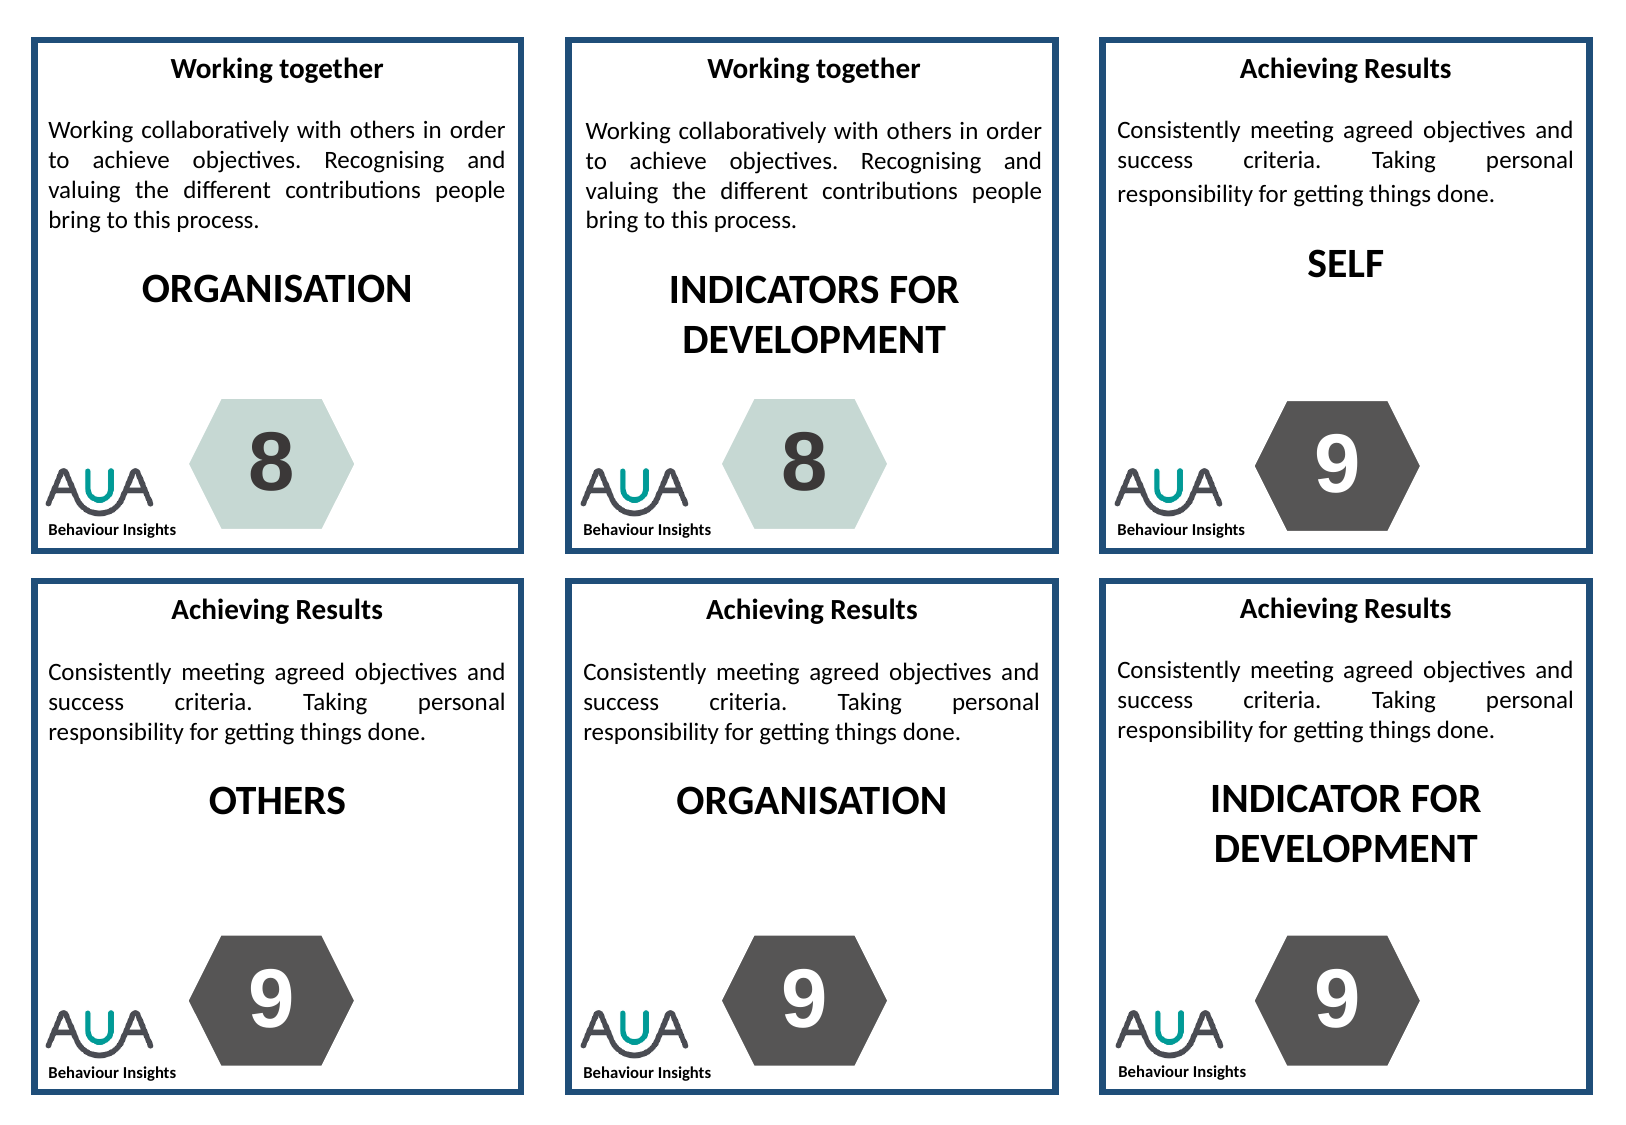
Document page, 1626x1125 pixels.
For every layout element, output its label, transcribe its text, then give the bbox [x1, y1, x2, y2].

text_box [568, 1007, 743, 1090]
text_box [1102, 465, 1277, 548]
text_box 8 [719, 396, 890, 531]
text_box Achieving Results Consistently meeting agreed objectives and success criteria. Taking personal responsibility for getting things done. ORGANISATION [568, 583, 1056, 831]
text_box [567, 580, 1056, 1093]
text_box Working together Working collaboratively with others in order to achieve objectives. Recognising and valuing the different contributions people bring to this process. INDICATORS FOR DEVELOPMENT [570, 41, 1058, 369]
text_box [33, 1007, 208, 1090]
text_box Working together Working collaboratively with others in order to achieve objectives. Recognising and valuing the different contributions people bring to this process. ORGANISATION [33, 41, 522, 319]
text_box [568, 465, 743, 548]
text_box 9 [186, 933, 357, 1068]
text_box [1103, 1007, 1278, 1090]
text_box [33, 319, 522, 552]
text_box [33, 831, 522, 1093]
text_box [33, 465, 208, 548]
text_box 9 [1252, 399, 1423, 534]
text_box Achieving Results Consistently meeting agreed objectives and success criteria. Taking personal responsibility for getting things done. OTHERS [33, 583, 522, 831]
text_box 8 [186, 396, 357, 531]
text_box [567, 39, 1056, 552]
text_box 9 [719, 933, 890, 1068]
text_box 9 [1252, 933, 1423, 1068]
text_box [1102, 879, 1590, 1093]
text_box [1102, 294, 1590, 552]
text_box Achieving Results Consistently meeting agreed objectives and success criteria. Taking personal responsibility for getting things done. INDICATOR FOR DEVELOPMENT [1102, 581, 1590, 879]
text_box Achieving Results Consistently meeting agreed objectives and success criteria. Taking personal responsibility for getting things done. SELF [1102, 41, 1590, 294]
